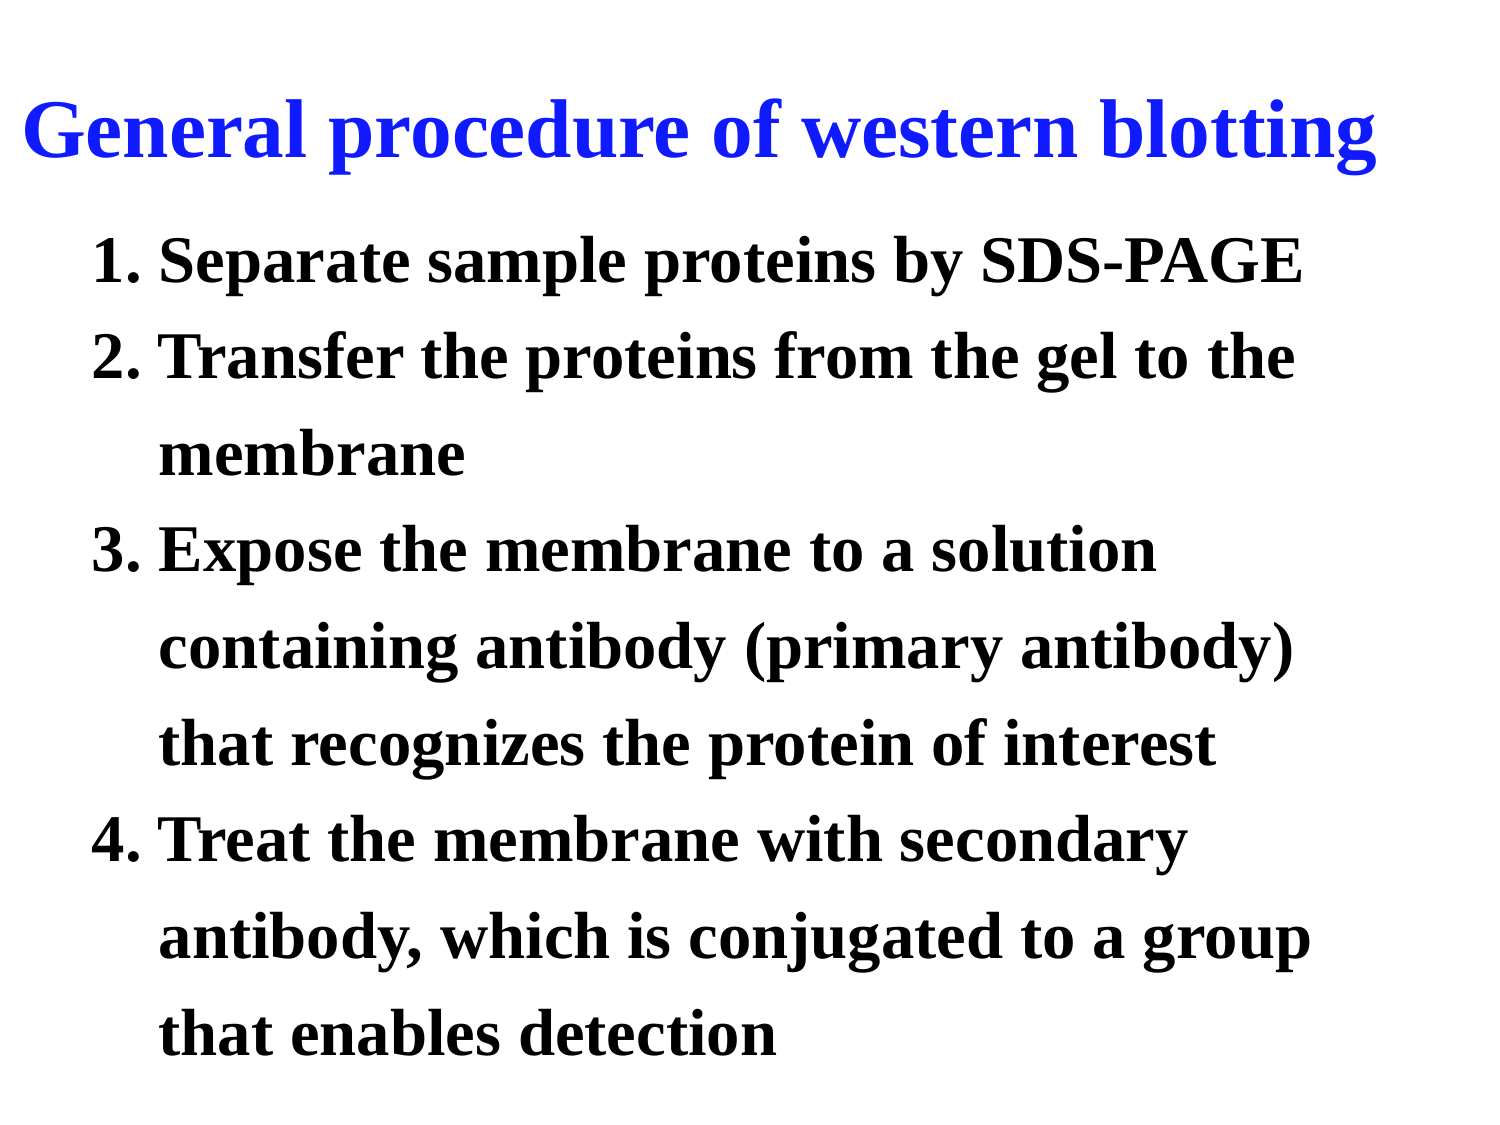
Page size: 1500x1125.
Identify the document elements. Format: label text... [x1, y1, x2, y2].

text_box 1. Separate sample proteins by SDS-PAGE 2. Transfer the proteins from the gel to the membrane 3. Expose the membrane to a solution containing antibody (primary antibody) that recognizes the protein of interest 4. Treat the membrane with secondary antibody, which is conjugated to a group that enables detection [77, 208, 1436, 1076]
text_box General procedure of western blotting [6, 66, 1500, 182]
